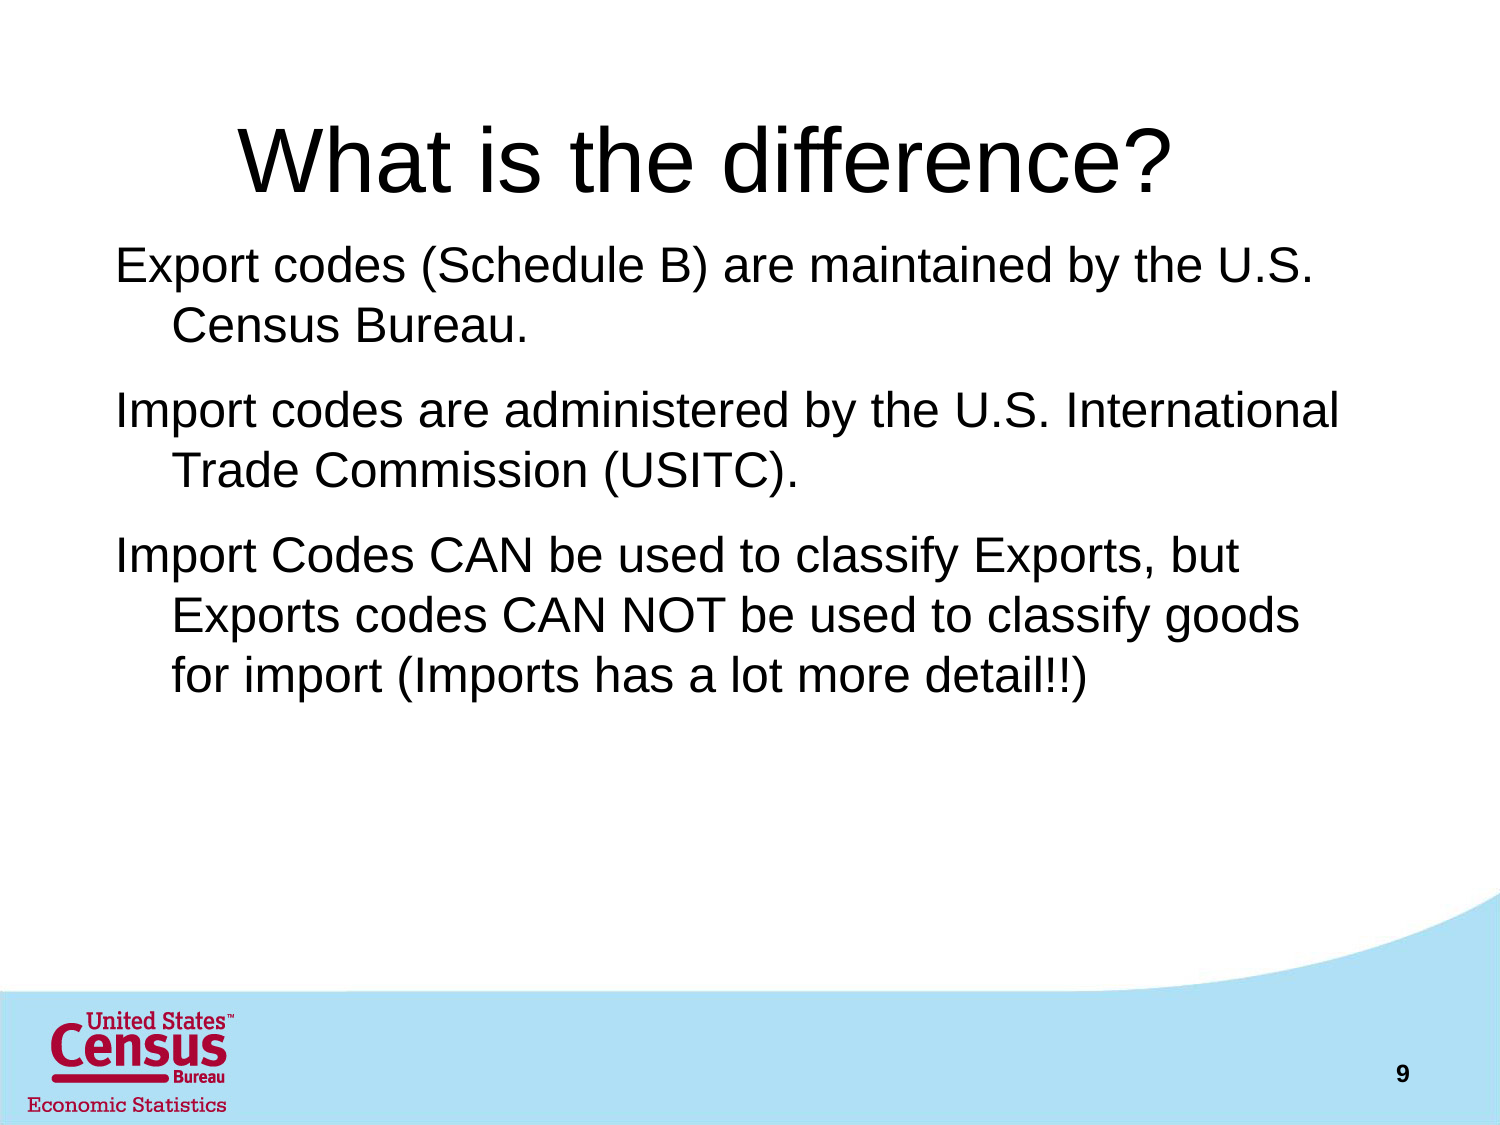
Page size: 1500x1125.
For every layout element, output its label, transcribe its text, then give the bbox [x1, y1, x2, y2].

picture [0, 888, 1500, 1125]
slide_number 9 [1074, 1042, 1425, 1103]
title What is the difference? [75, 62, 1338, 250]
list Export codes (Schedule B) are maintained by the U.S. Census Bureau. Import codes are administered by the U.S. International Trade Commission (USITC). Import Codes CAN be used to classify Exports, but Exports codes CAN NOT be used to classify goods for import (Imports has a lot more detail!!) [99, 224, 1363, 875]
